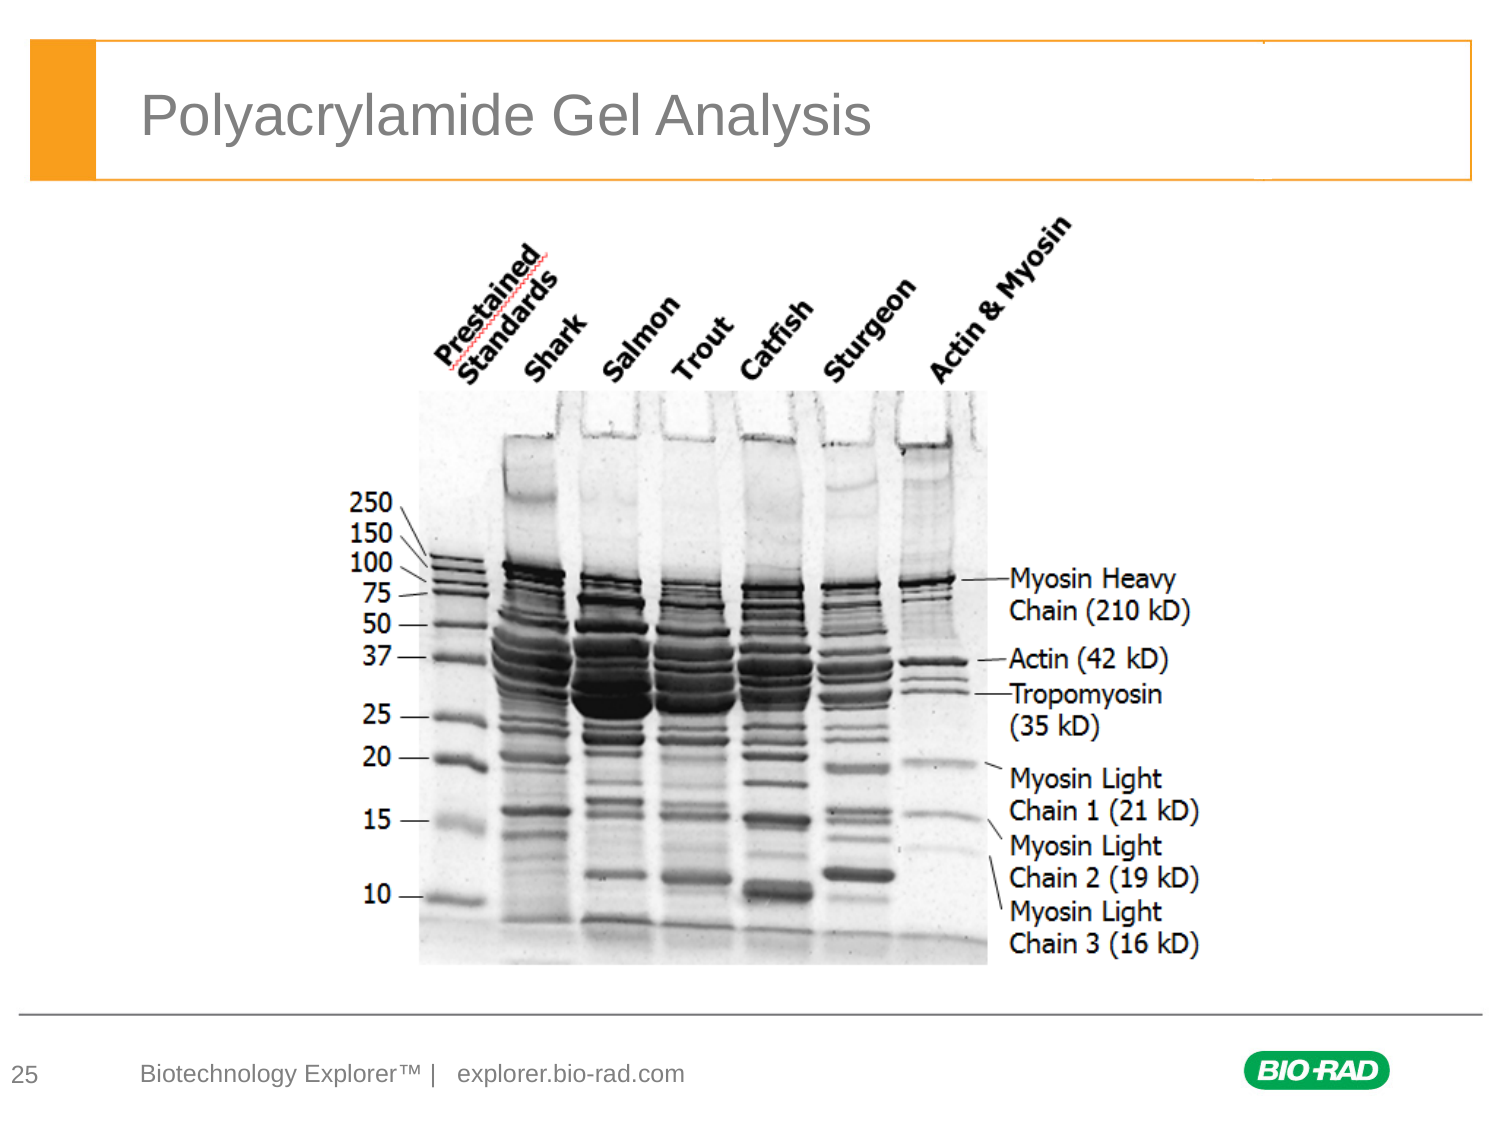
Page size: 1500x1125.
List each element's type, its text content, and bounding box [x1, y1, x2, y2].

picture [0, 0, 1500, 1125]
title Polyacrylamide Gel Analysis [125, 50, 1465, 175]
